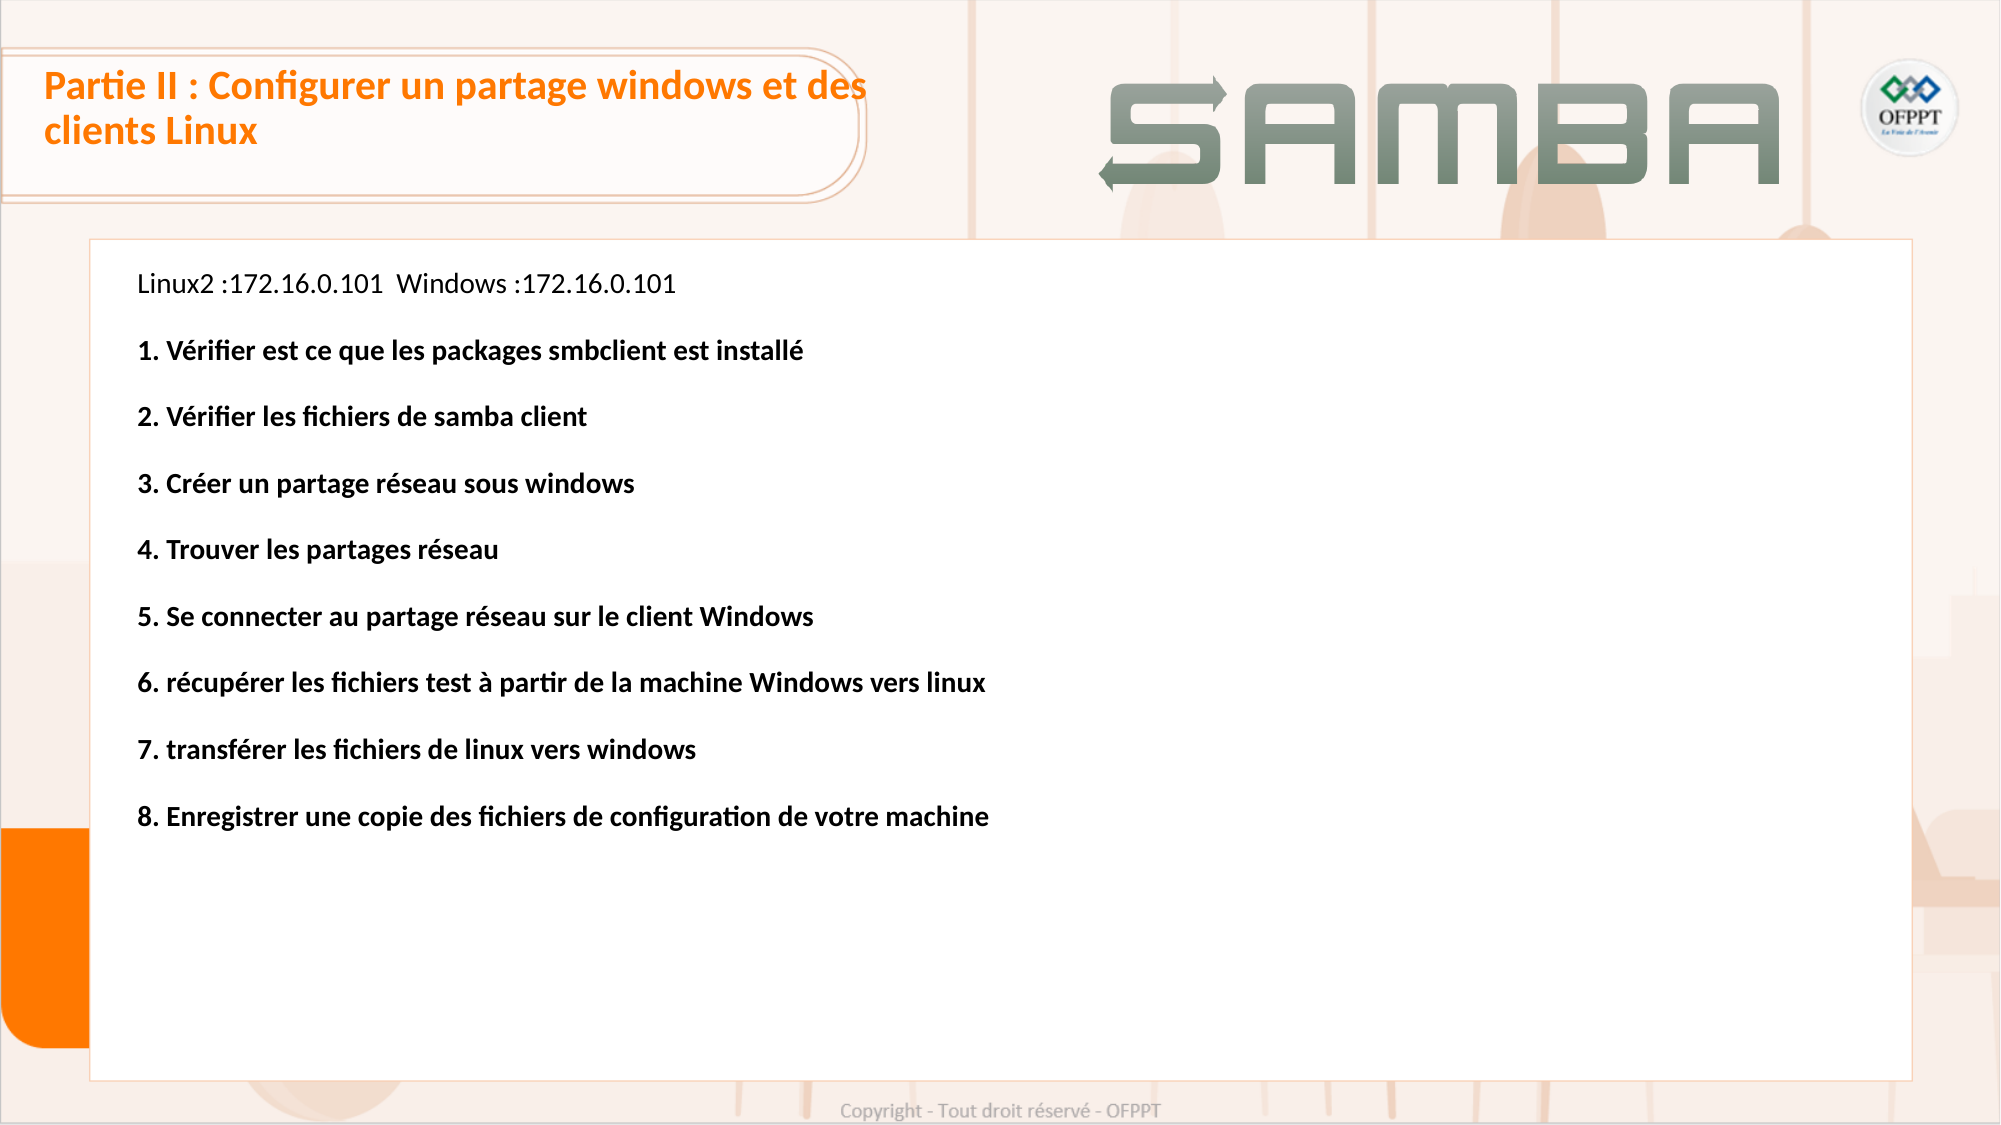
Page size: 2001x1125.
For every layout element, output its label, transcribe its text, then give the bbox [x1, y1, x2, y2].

text_box Partie II : Configurer un partage windows et des clients Linux [29, 74, 984, 143]
picture [0, 0, 2001, 1125]
text_box Linux2 :172.16.0.101 Windows :172.16.0.101 1. Vérifier est ce que les packages smbclient est installé 2. Vérifier les fichiers de samba client 3. Créer un partage réseau sous windows 4. Trouver les partages réseau 5. Se connecter au partage réseau sur le client Windows 6. récupérer les fichiers test à partir de la machine Windows vers linux 7. transférer les fichiers de linux vers windows 8. Enregistrer une copie des fichiers de configuration de votre machine [122, 254, 1526, 945]
